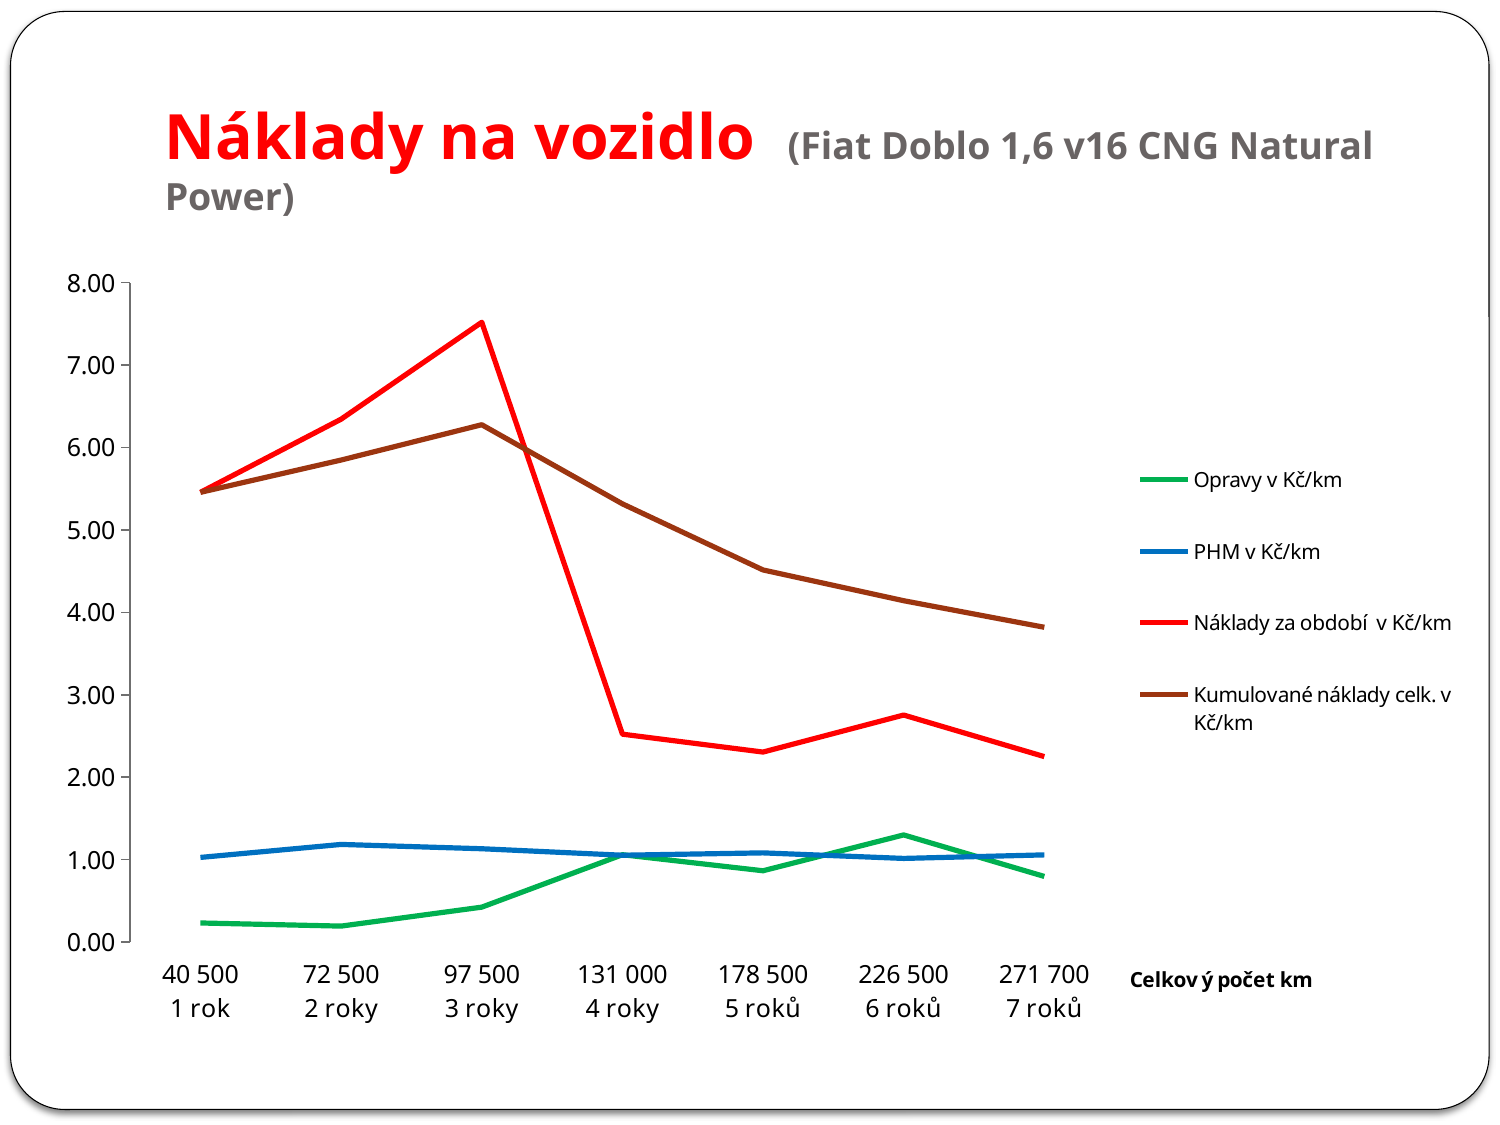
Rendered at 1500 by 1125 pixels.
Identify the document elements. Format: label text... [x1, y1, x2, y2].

chart [34, 257, 1466, 1079]
title Náklady na vozidlo (Fiat Doblo 1,6 v16 CNG Natural Power) [150, 45, 1425, 233]
